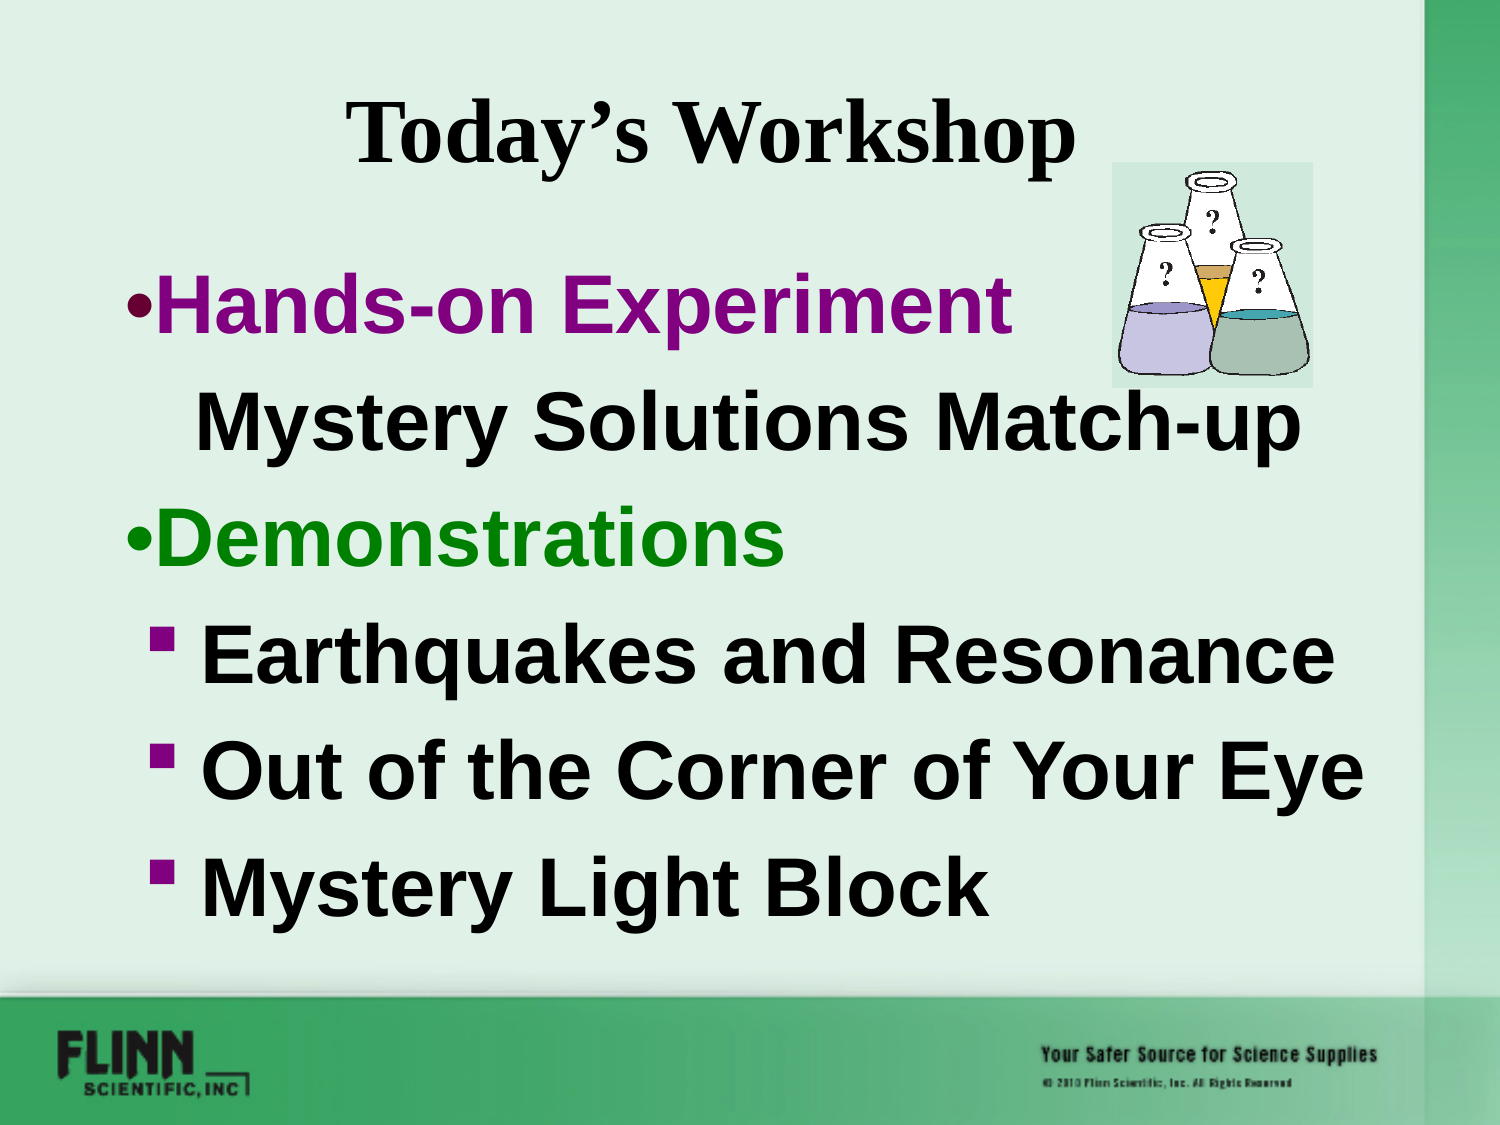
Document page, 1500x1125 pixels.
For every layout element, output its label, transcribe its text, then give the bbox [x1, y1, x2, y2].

picture [0, 0, 1500, 1125]
list •Hands-on Experiment Mystery Solutions Match-up •Demonstrations Earthquakes and Resonance Out of the Corner of Your Eye Mystery Light Block [125, 249, 1425, 975]
title Today’s Workshop [0, 57, 1425, 205]
